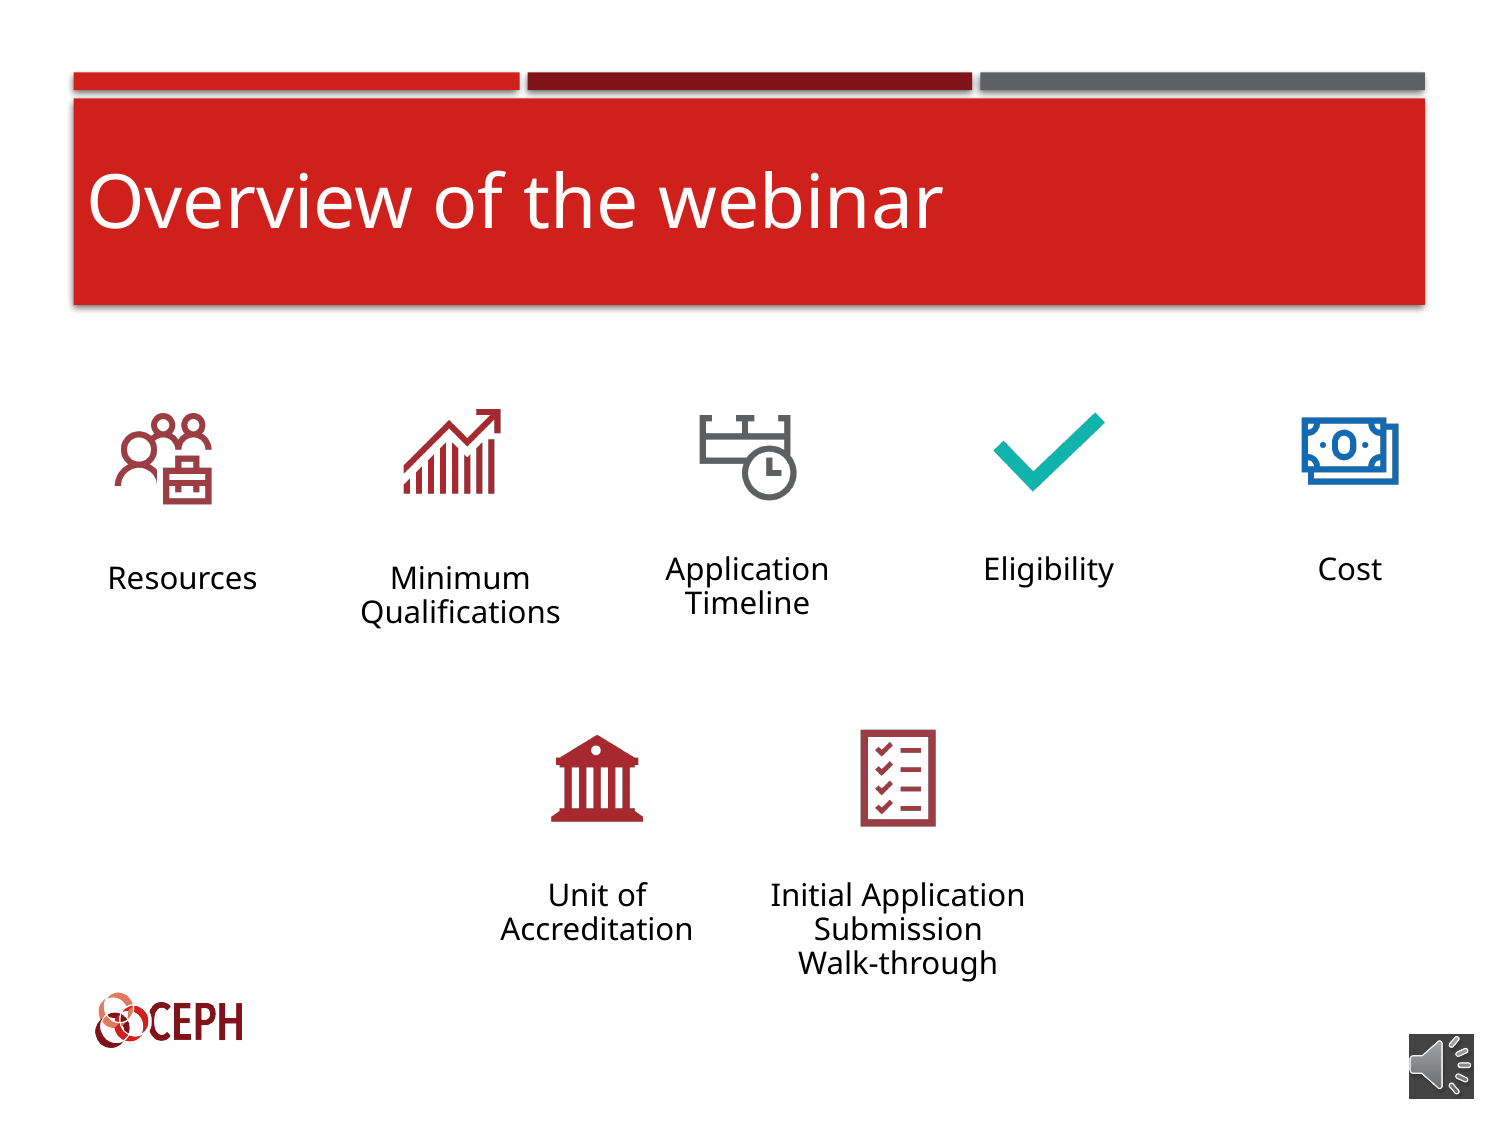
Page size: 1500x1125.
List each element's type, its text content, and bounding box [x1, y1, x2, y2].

picture [1407, 1032, 1476, 1101]
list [13, 318, 1482, 1059]
title Overview of the webinar [71, 115, 1429, 282]
